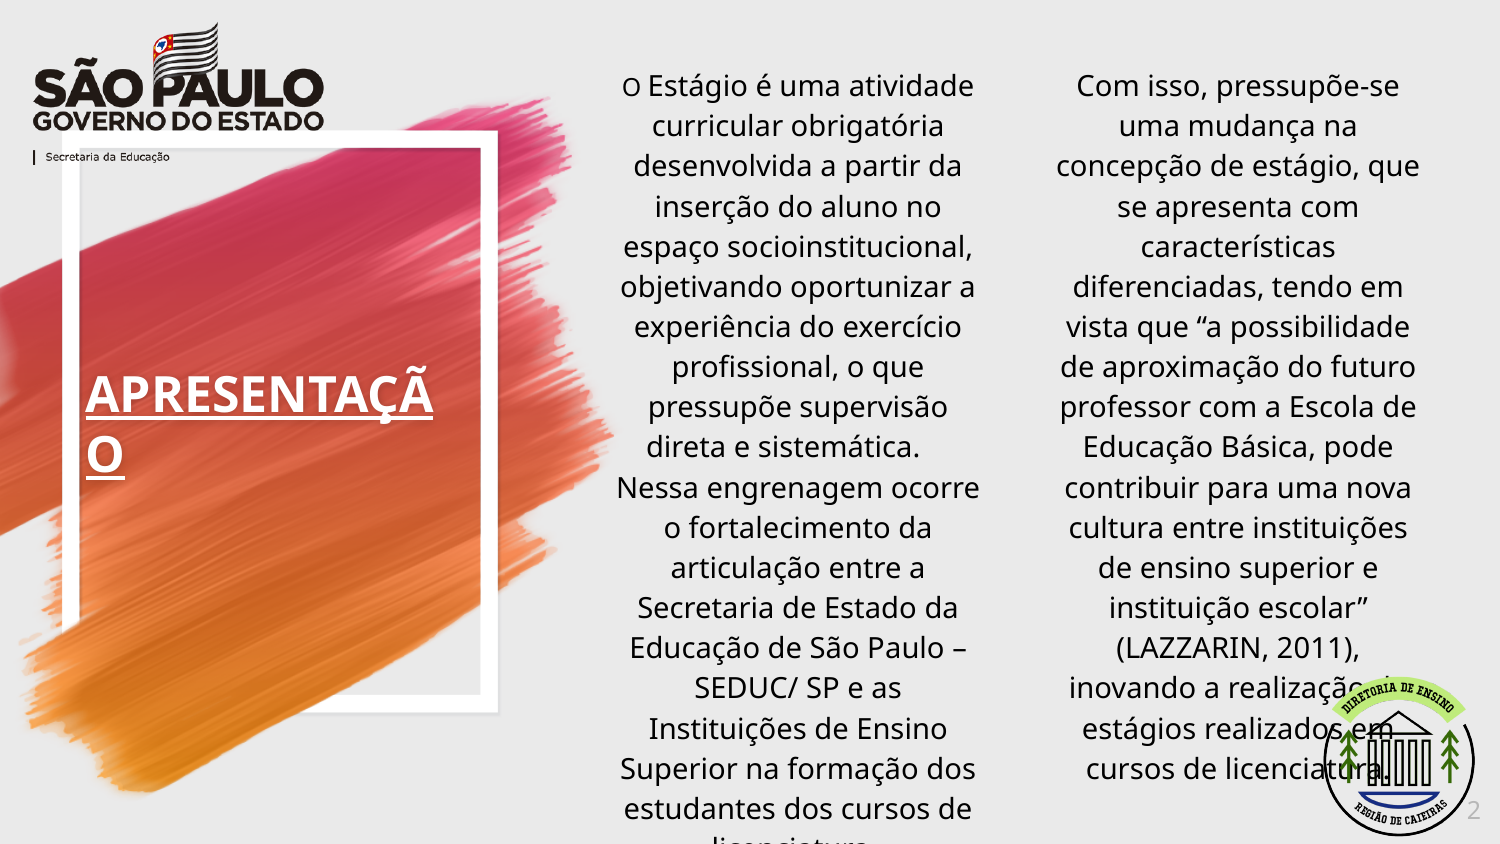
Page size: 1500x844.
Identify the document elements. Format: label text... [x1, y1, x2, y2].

title APRESENTAÇÃO [85, 149, 447, 696]
list O Estágio é uma atividade curricular obrigatória desenvolvida a partir da inserção do aluno no espaço socioinstitucional, objetivando oportunizar a experiência do exercício profissional, o que pressupõe supervisão direta e sistemática. Nessa engrenagem ocorre o fortalecimento da articulação entre a Secretaria de Estado da Educação de São Paulo – SEDUC/ SP e as Instituições de Ensino Superior na formação dos estudantes dos cursos de licenciatura. [613, 62, 983, 643]
list Com isso, pressupõe-se uma mudança na concepção de estágio, que se apresenta com características diferenciadas, tendo em vista que “a possibilidade de aproximação do futuro professor com a Escola de Educação Básica, pode contribuir para uma nova cultura entre instituições de ensino superior e instituição escolar” (LAZZARIN, 2011), inovando a realização de estágios realizados em cursos de licenciatura. [1053, 62, 1423, 643]
picture [0, 0, 1500, 844]
